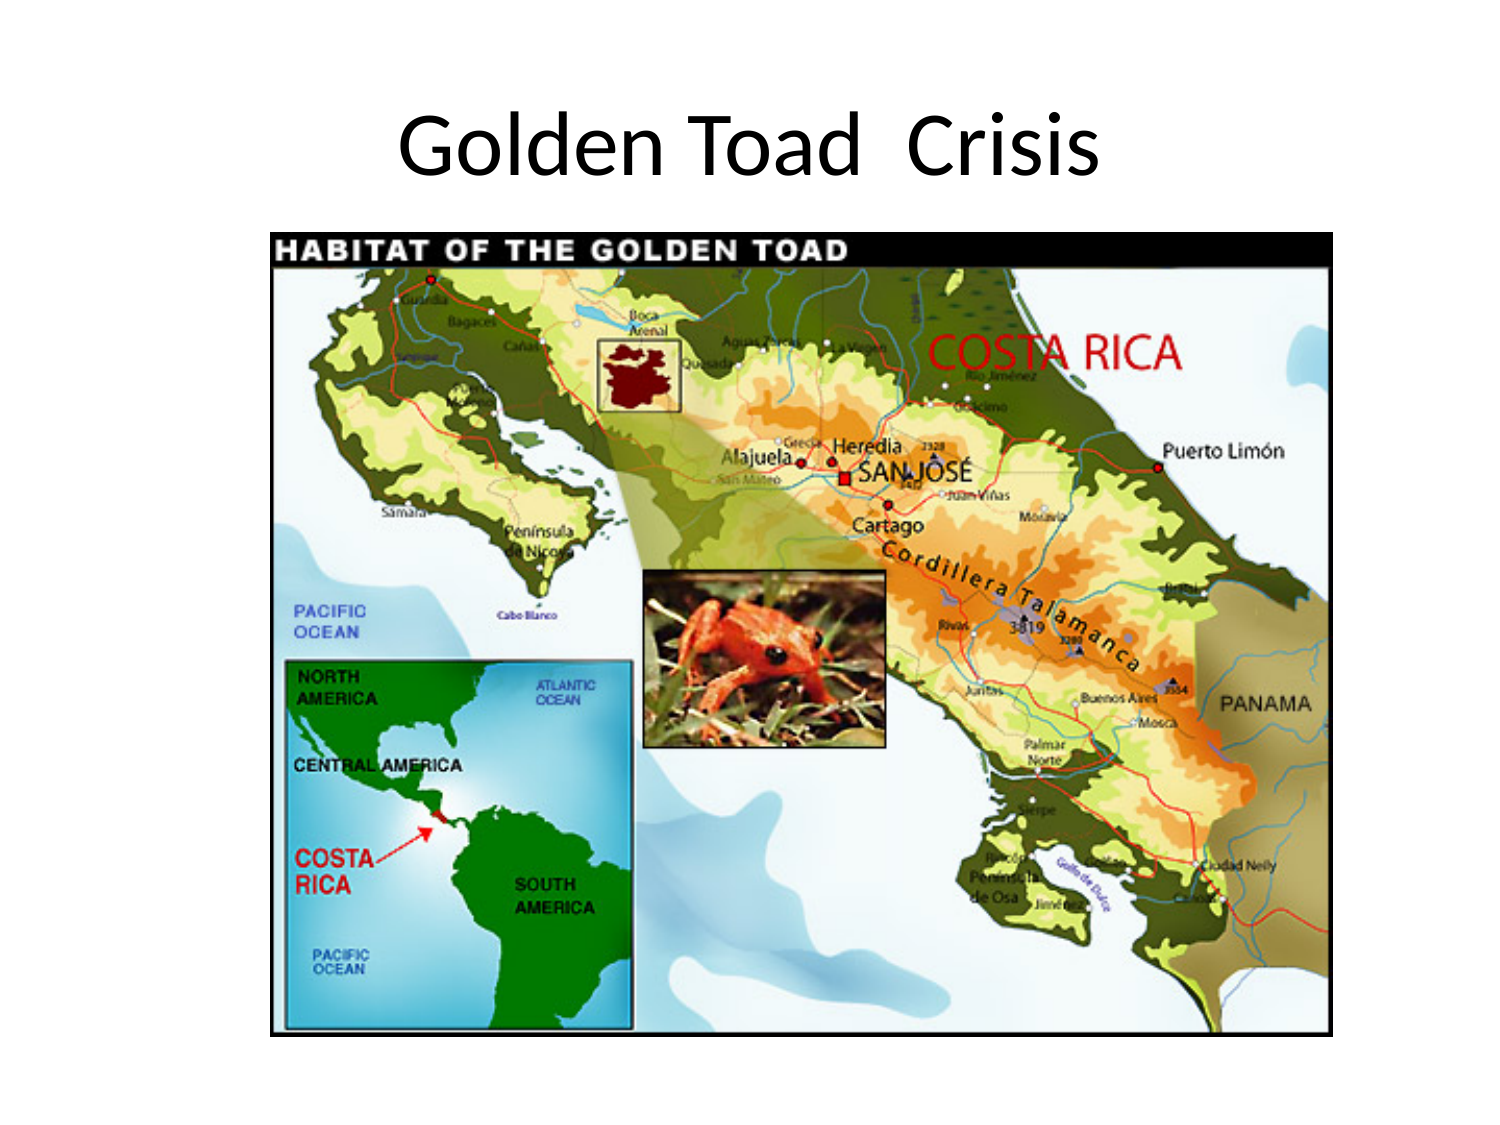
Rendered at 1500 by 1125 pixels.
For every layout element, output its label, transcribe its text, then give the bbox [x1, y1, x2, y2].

picture [269, 232, 1333, 1037]
title Golden Toad Crisis [75, 45, 1425, 233]
